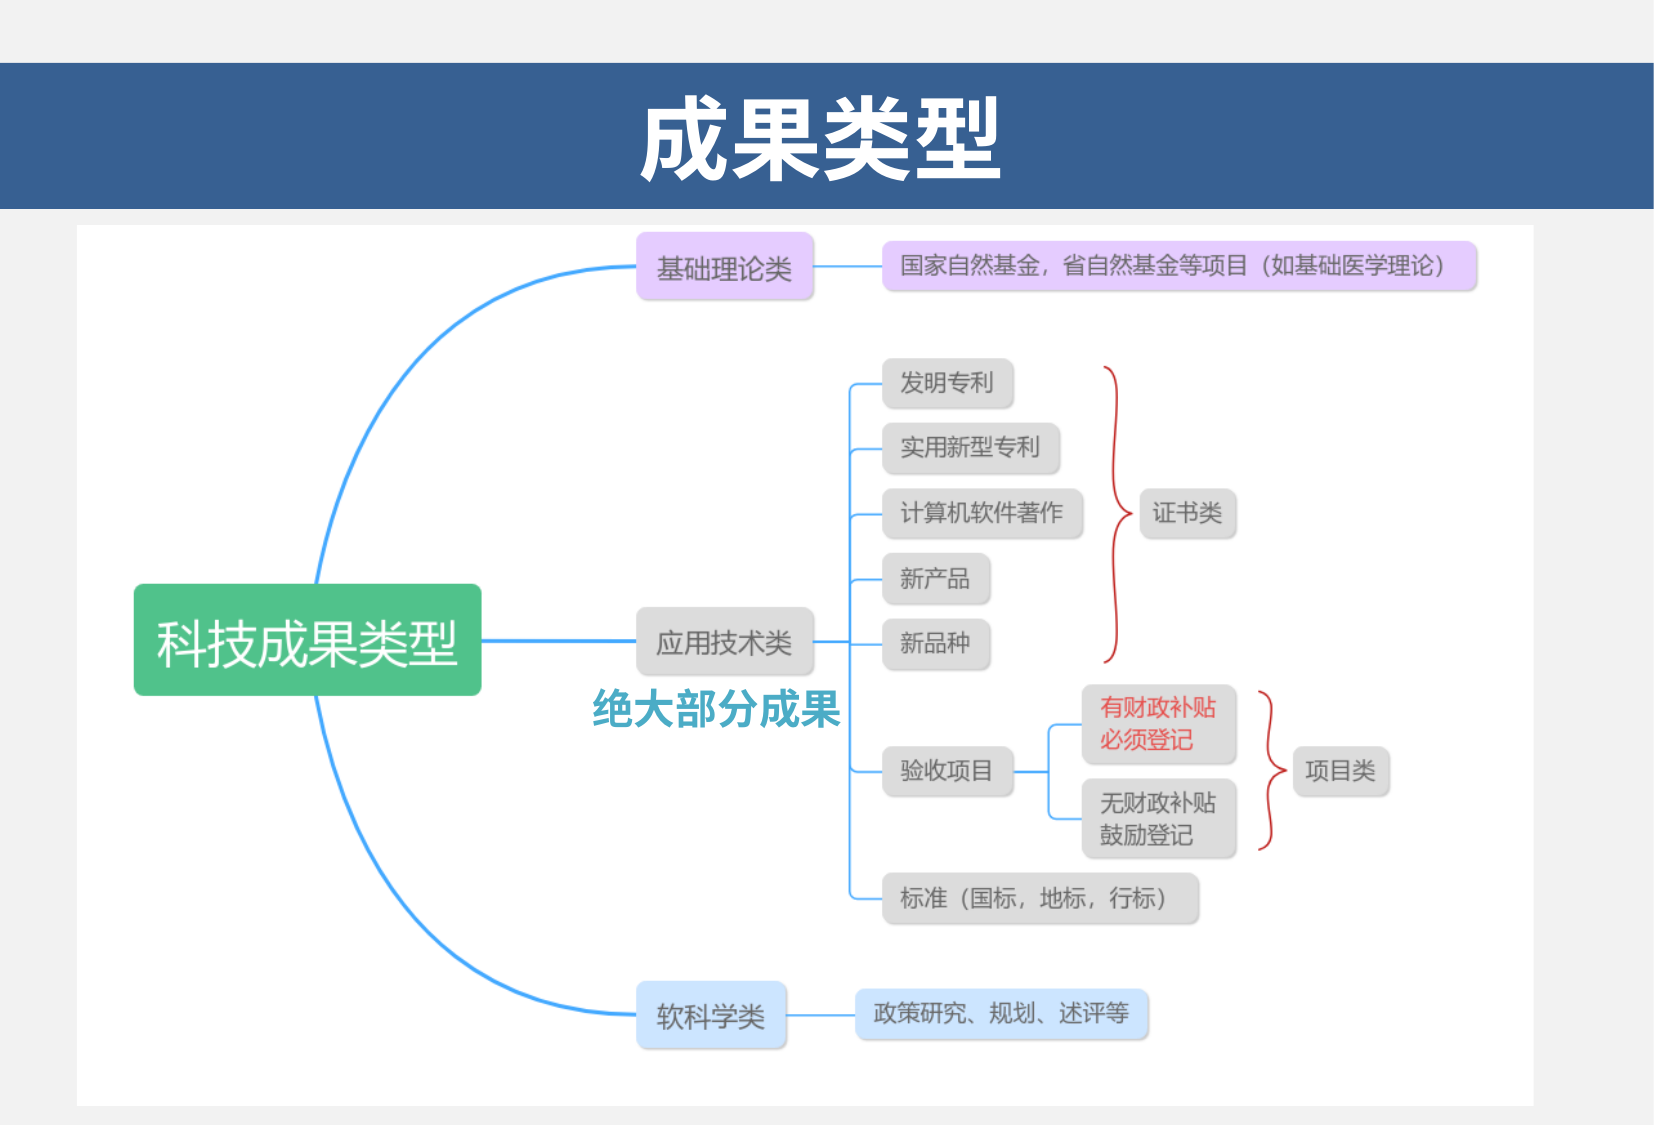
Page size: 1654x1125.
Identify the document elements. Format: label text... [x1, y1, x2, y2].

text_box [0, 62, 1654, 209]
text_box 成果类型 [339, 75, 1305, 139]
picture [76, 224, 1534, 1106]
